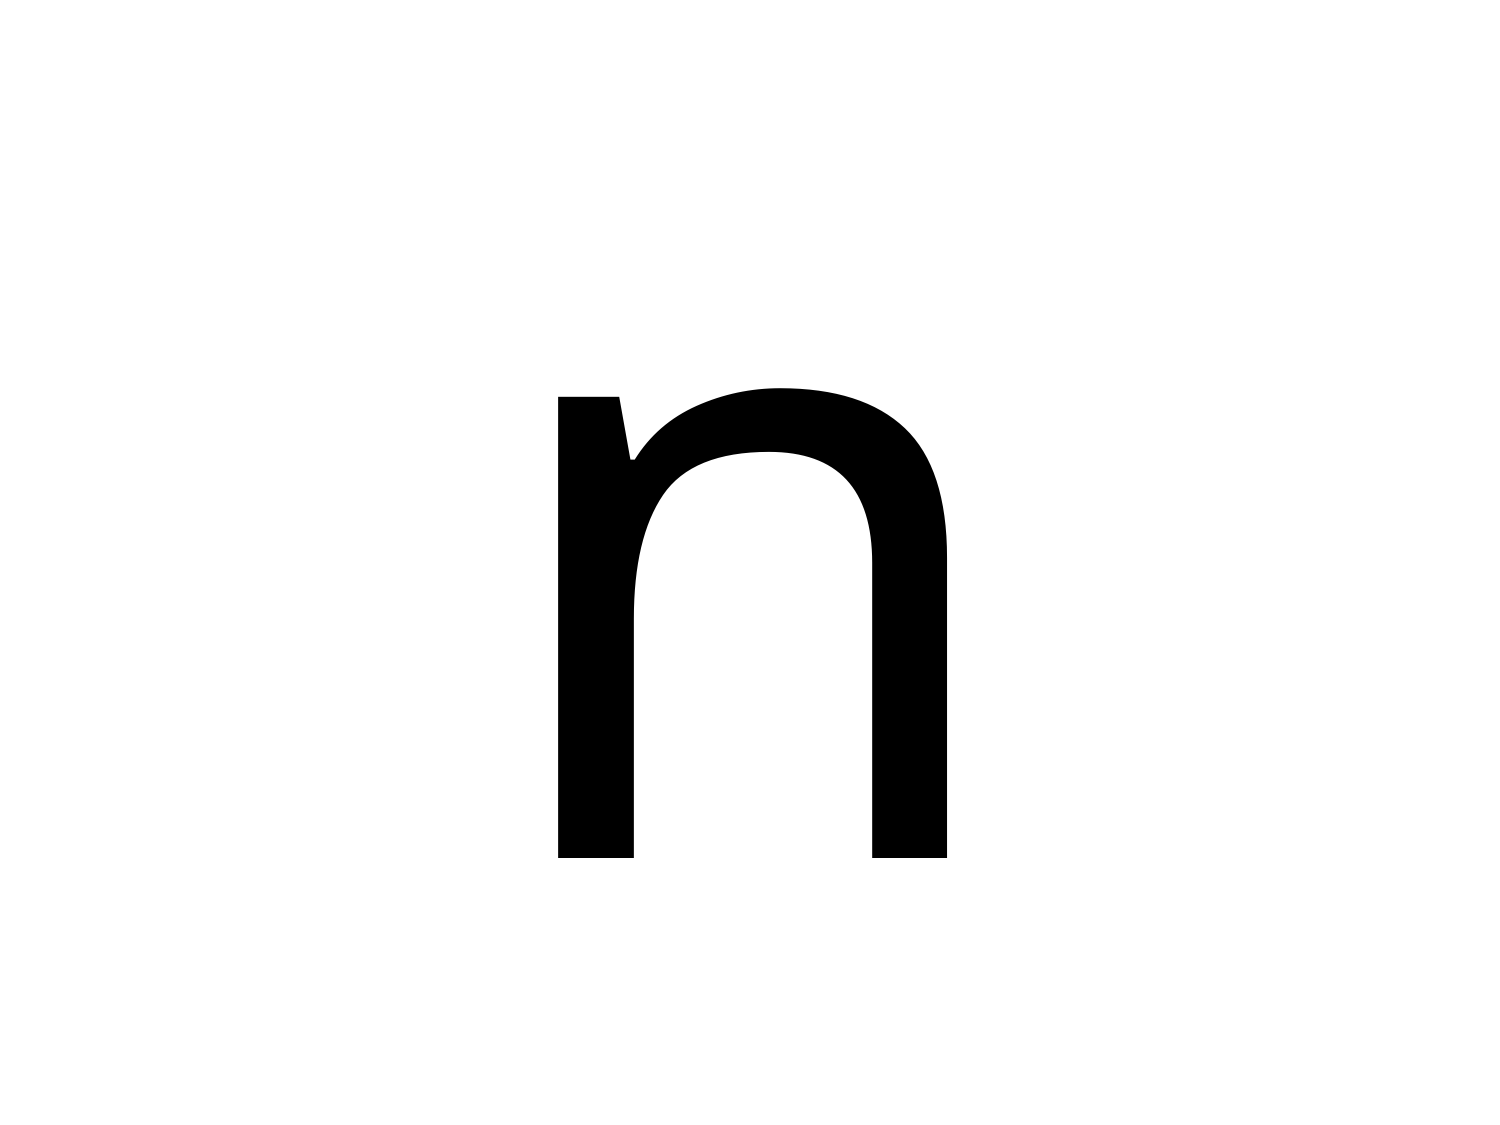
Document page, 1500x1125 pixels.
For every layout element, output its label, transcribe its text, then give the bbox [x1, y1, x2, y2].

title n [76, 420, 1427, 609]
